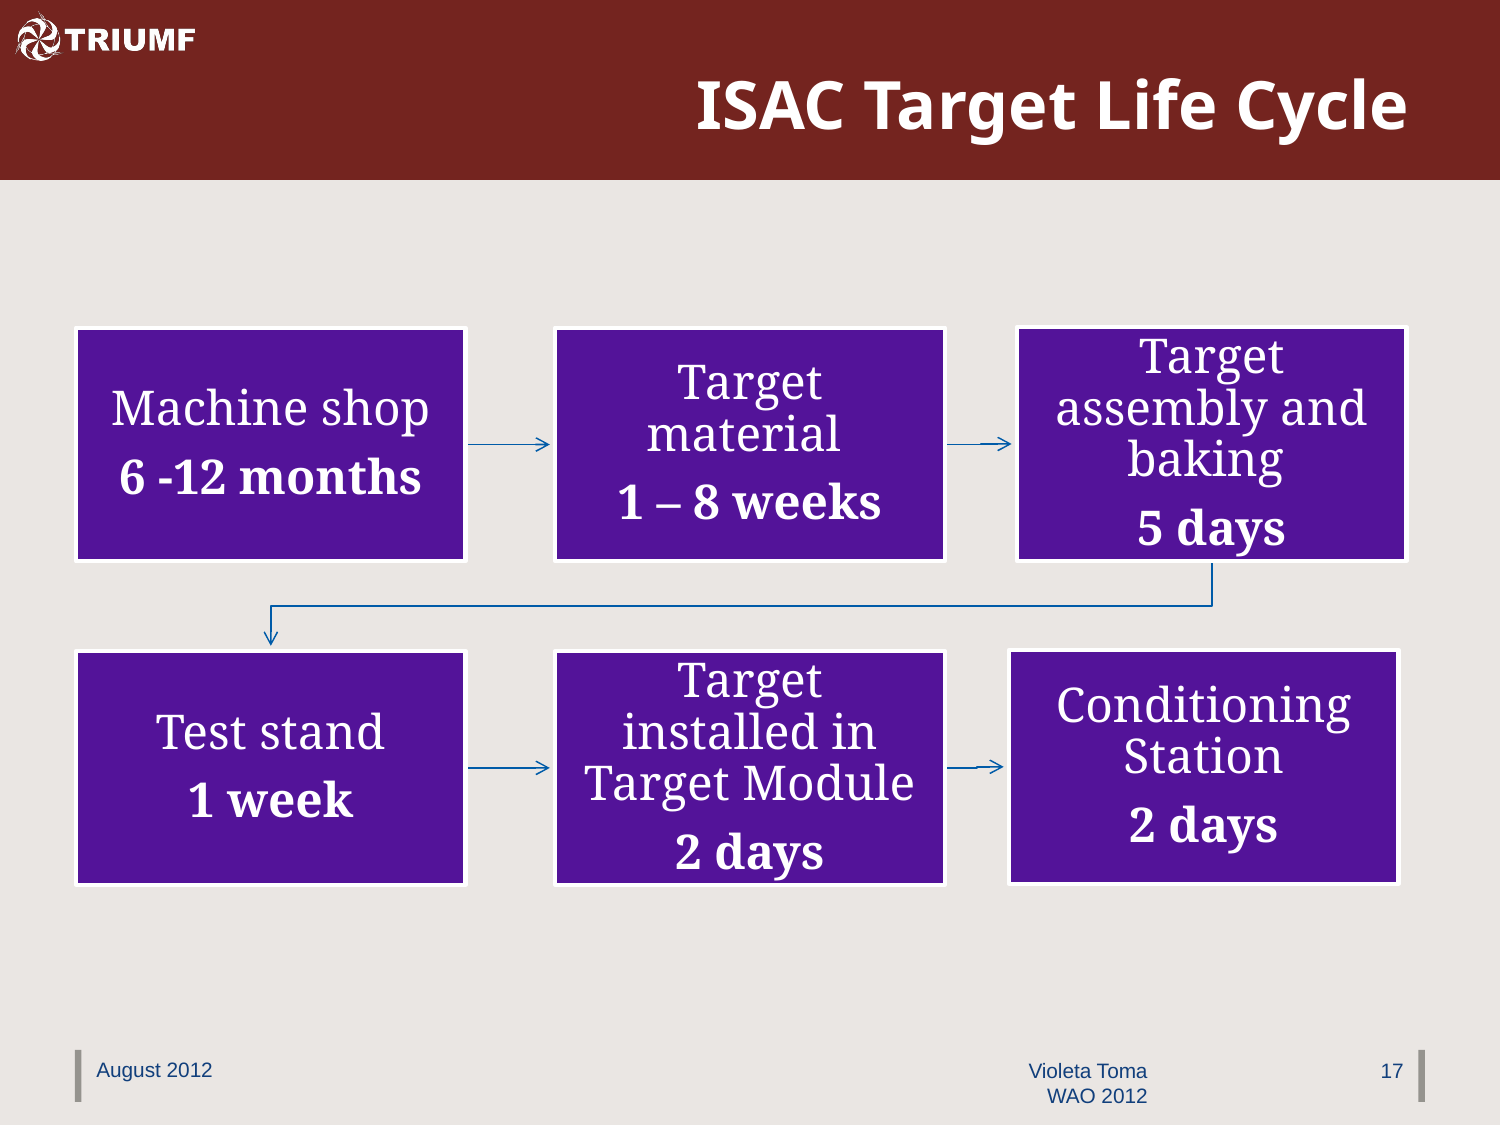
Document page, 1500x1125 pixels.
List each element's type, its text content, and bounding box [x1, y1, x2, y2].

title ISAC Target Life Cycle [74, 61, 1426, 162]
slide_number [81, 1048, 314, 1125]
slide_number 17 [1182, 1049, 1419, 1125]
footer Violeta Toma WAO 2012 [337, 1049, 1163, 1125]
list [74, 212, 1426, 1001]
picture [15, 11, 195, 61]
